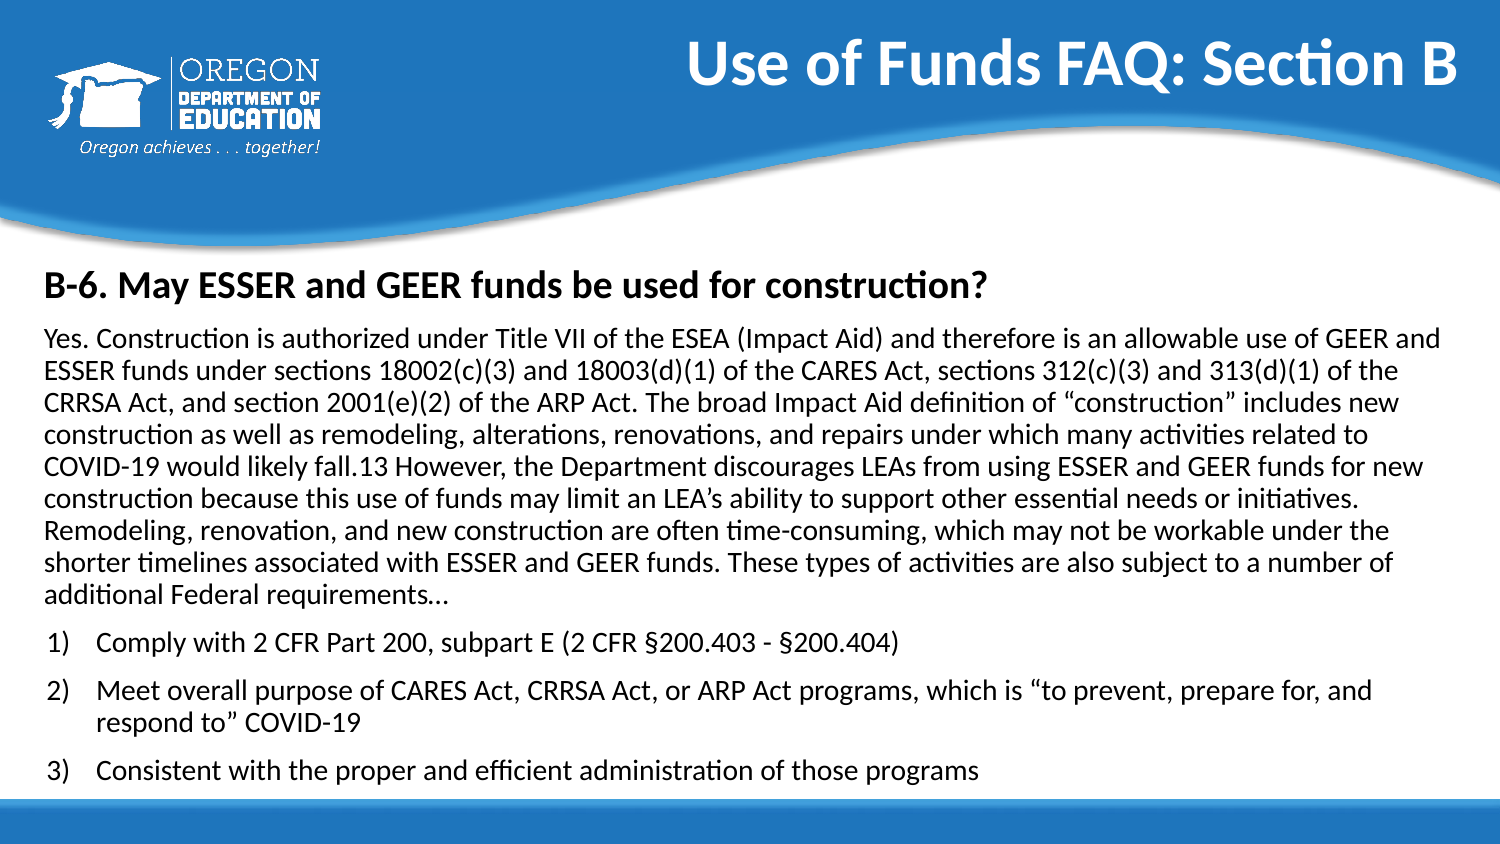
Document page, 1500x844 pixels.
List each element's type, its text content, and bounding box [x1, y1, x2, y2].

list B-6. May ESSER and GEER funds be used for construction? Yes. Construction is authorized under Title VII of the ESEA (Impact Aid) and therefore is an allowable use of GEER and ESSER funds under sections 18002(c)(3) and 18003(d)(1) of the CARES Act, sections 312(c)(3) and 313(d)(1) of the CRRSA Act, and section 2001(e)(2) of the ARP Act. The broad Impact Aid definition of “construction” includes new construction as well as remodeling, alterations, renovations, and repairs under which many activities related to COVID-19 would likely fall.13 However, the Department discourages LEAs from using ESSER and GEER funds for new construction because this use of funds may limit an LEA’s ability to support other essential needs or initiatives. Remodeling, renovation, and new construction are often time-consuming, which may not be workable under the shorter timelines associated with ESSER and GEER funds. These types of activities are also subject to a number of additional Federal requirements… Comply with 2 CFR Part 200, subpart E (2 CFR §200.403 - §200.404) Meet overall purpose of CARES Act, CRRSA Act, or ARP Act programs, which is “to prevent, prepare for, and respond to” COVID-19 Consistent with the proper and efficient administration of those programs [28, 256, 1475, 799]
picture [0, 0, 1500, 256]
picture [0, 799, 1500, 844]
title Use of Funds FAQ: Section B [562, 11, 1475, 117]
